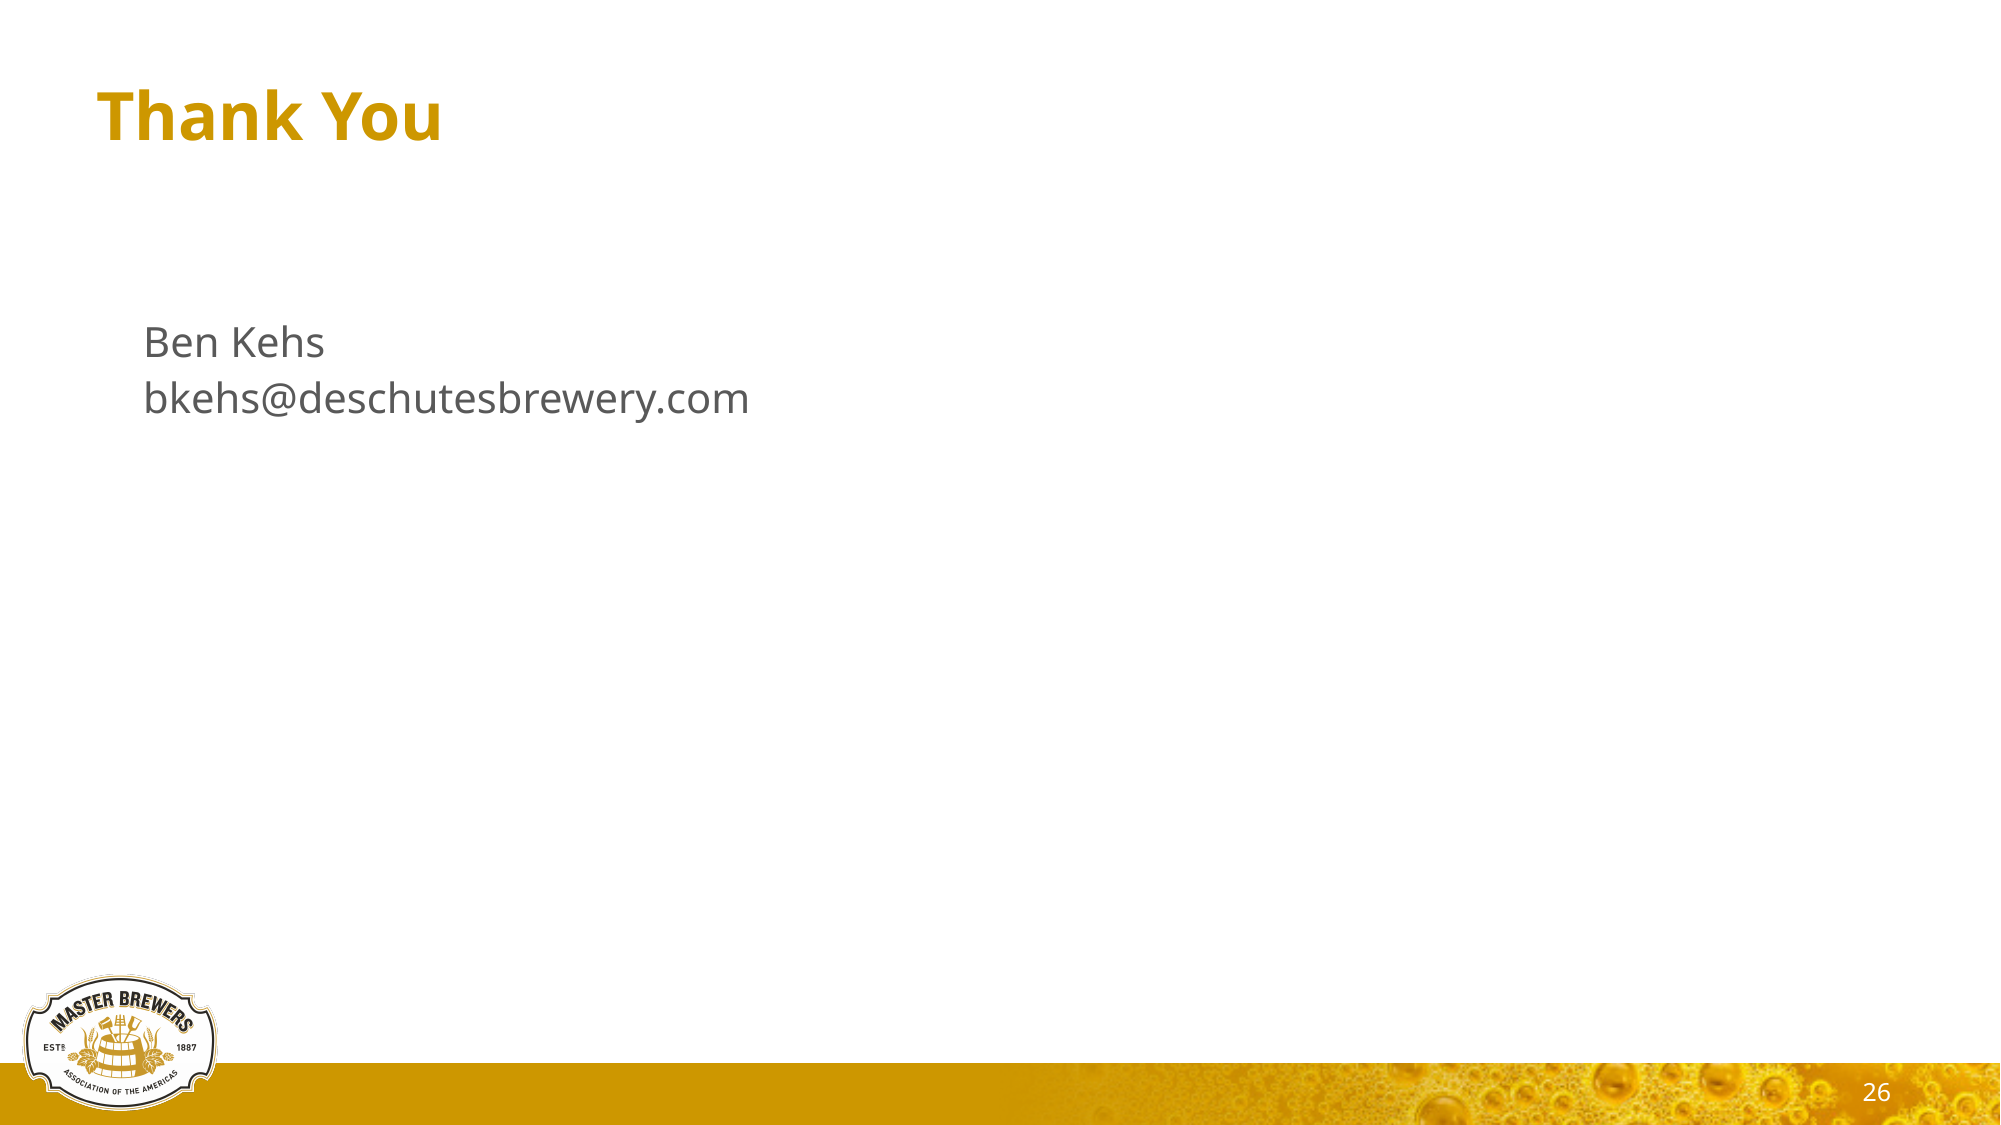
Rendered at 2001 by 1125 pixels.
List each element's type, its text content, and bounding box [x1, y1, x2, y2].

title Thank You [81, 75, 1919, 180]
list Ben Kehs bkehs@deschutesbrewery.com [81, 243, 1919, 1026]
slide_number 26 [1827, 1075, 1907, 1112]
picture [1577, 1063, 2000, 1125]
picture [22, 974, 218, 1111]
